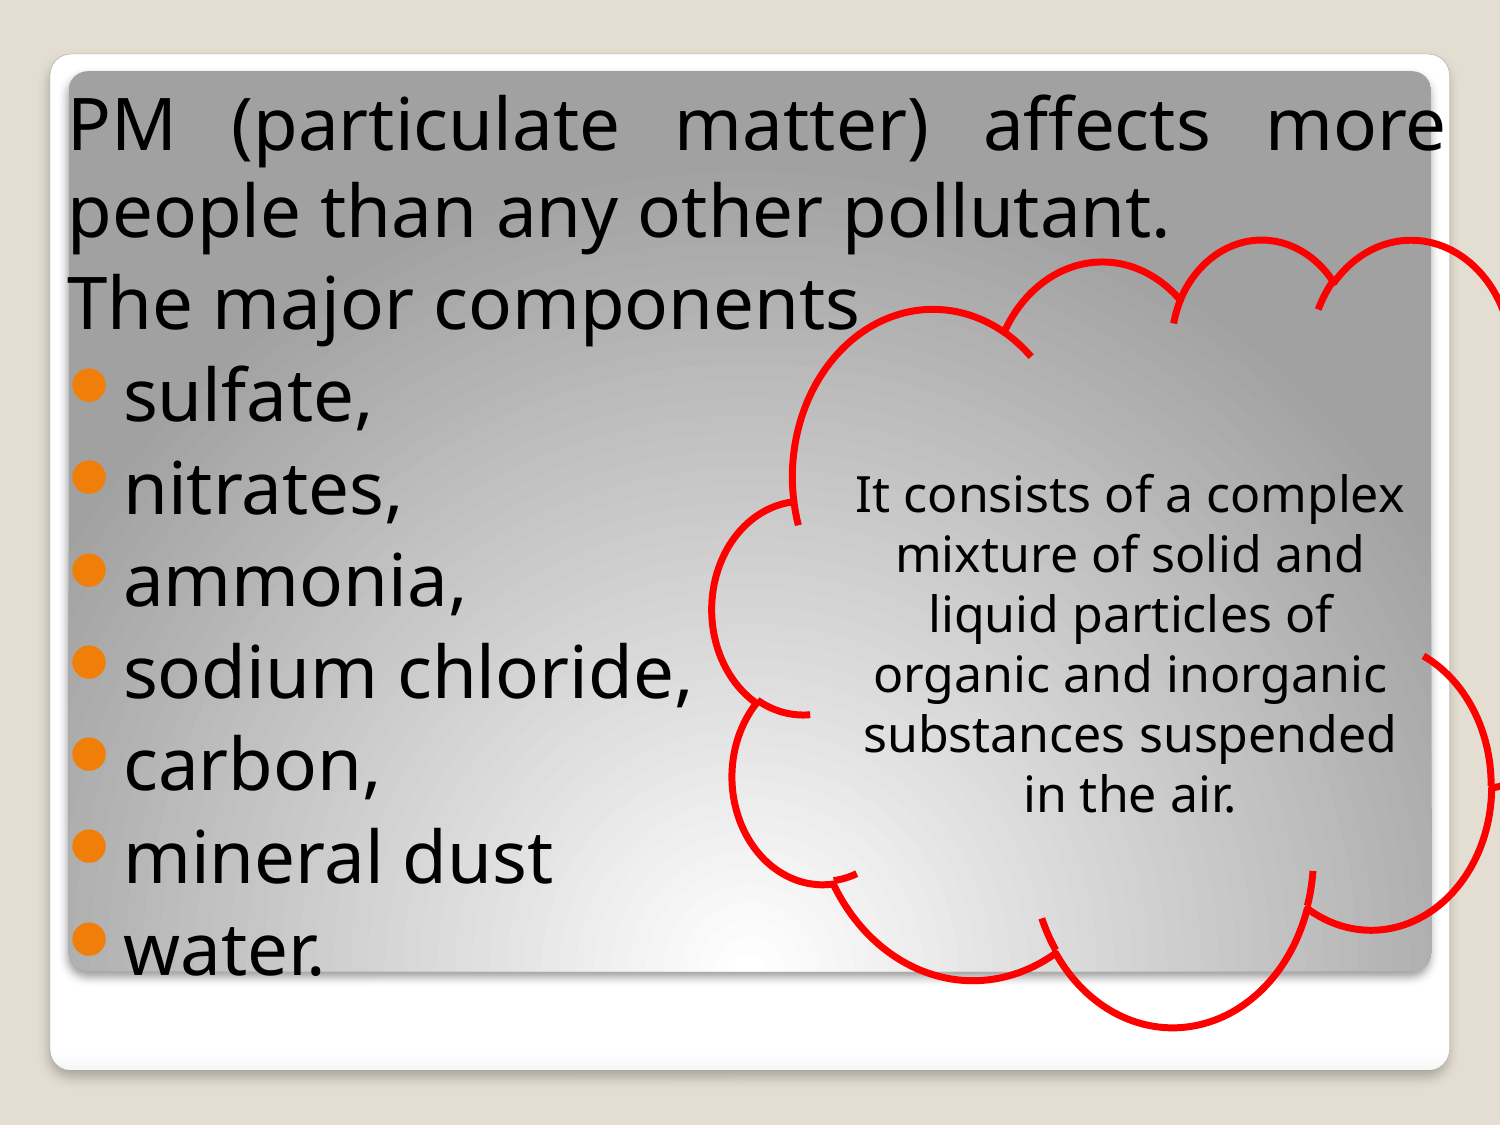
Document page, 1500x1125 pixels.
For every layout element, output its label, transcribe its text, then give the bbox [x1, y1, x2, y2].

list PM (particulate matter) affects more people than any other pollutant. The major components sulfate, nitrates, ammonia, sodium chloride, carbon, mineral dust water. [37, 62, 1463, 1005]
text_box It consists of a complex mixture of solid and liquid particles of organic and inorganic substances suspended in the air. [708, 236, 1500, 1032]
